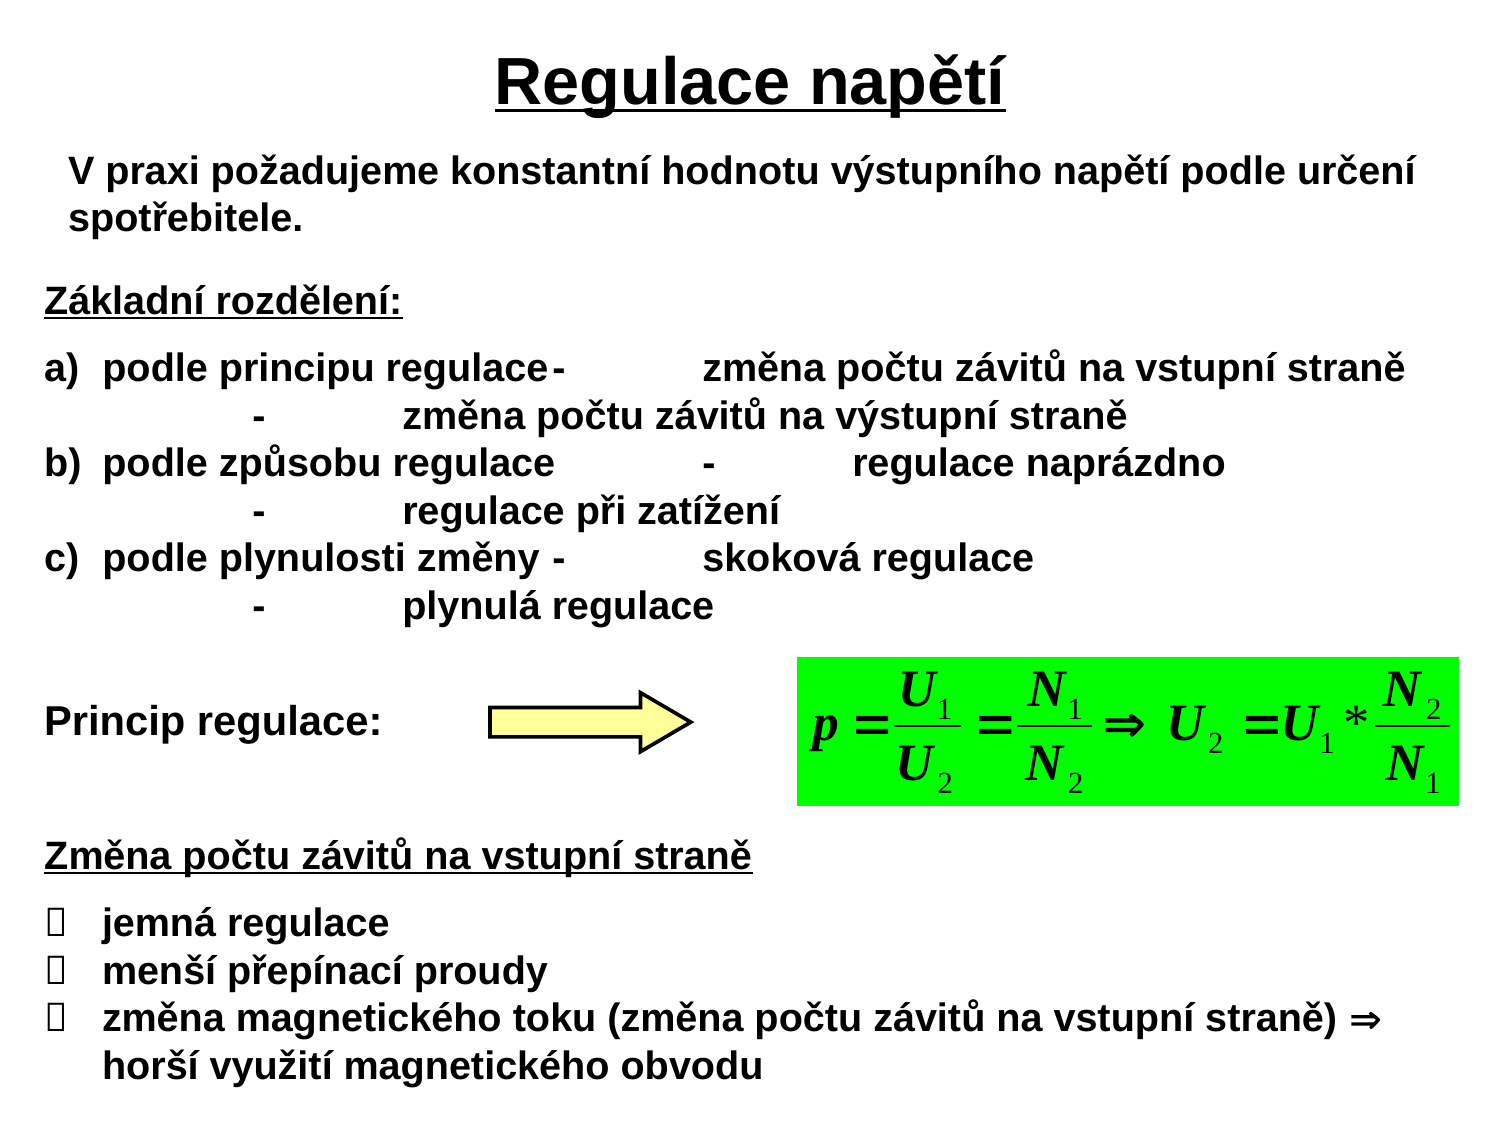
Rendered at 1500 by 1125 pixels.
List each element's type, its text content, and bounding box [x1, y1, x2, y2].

text_box Změna počtu závitů na vstupní straně  jemná regulace  menší přepínací proudy  změna magnetického toku (změna počtu závitů na vstupní straně)  horší využití magnetického obvodu [29, 822, 1412, 1095]
text_box [490, 692, 691, 752]
text_box Princip regulace: [29, 686, 449, 752]
text_box Regulace napětí [100, 31, 1400, 126]
text_box V praxi požadujeme konstantní hodnotu výstupního napětí podle určení spotřebitele. [53, 137, 1459, 248]
text_box Základní rozdělení: a) podle principu regulace - změna počtu závitů na vstupní straně - změna počtu závitů na výstupní straně b) podle způsobu regulace - regulace naprázdno - regulace při zatížení c) podle plynulosti změny - skoková regulace - plynulá regulace [29, 267, 1471, 635]
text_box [797, 656, 1459, 806]
